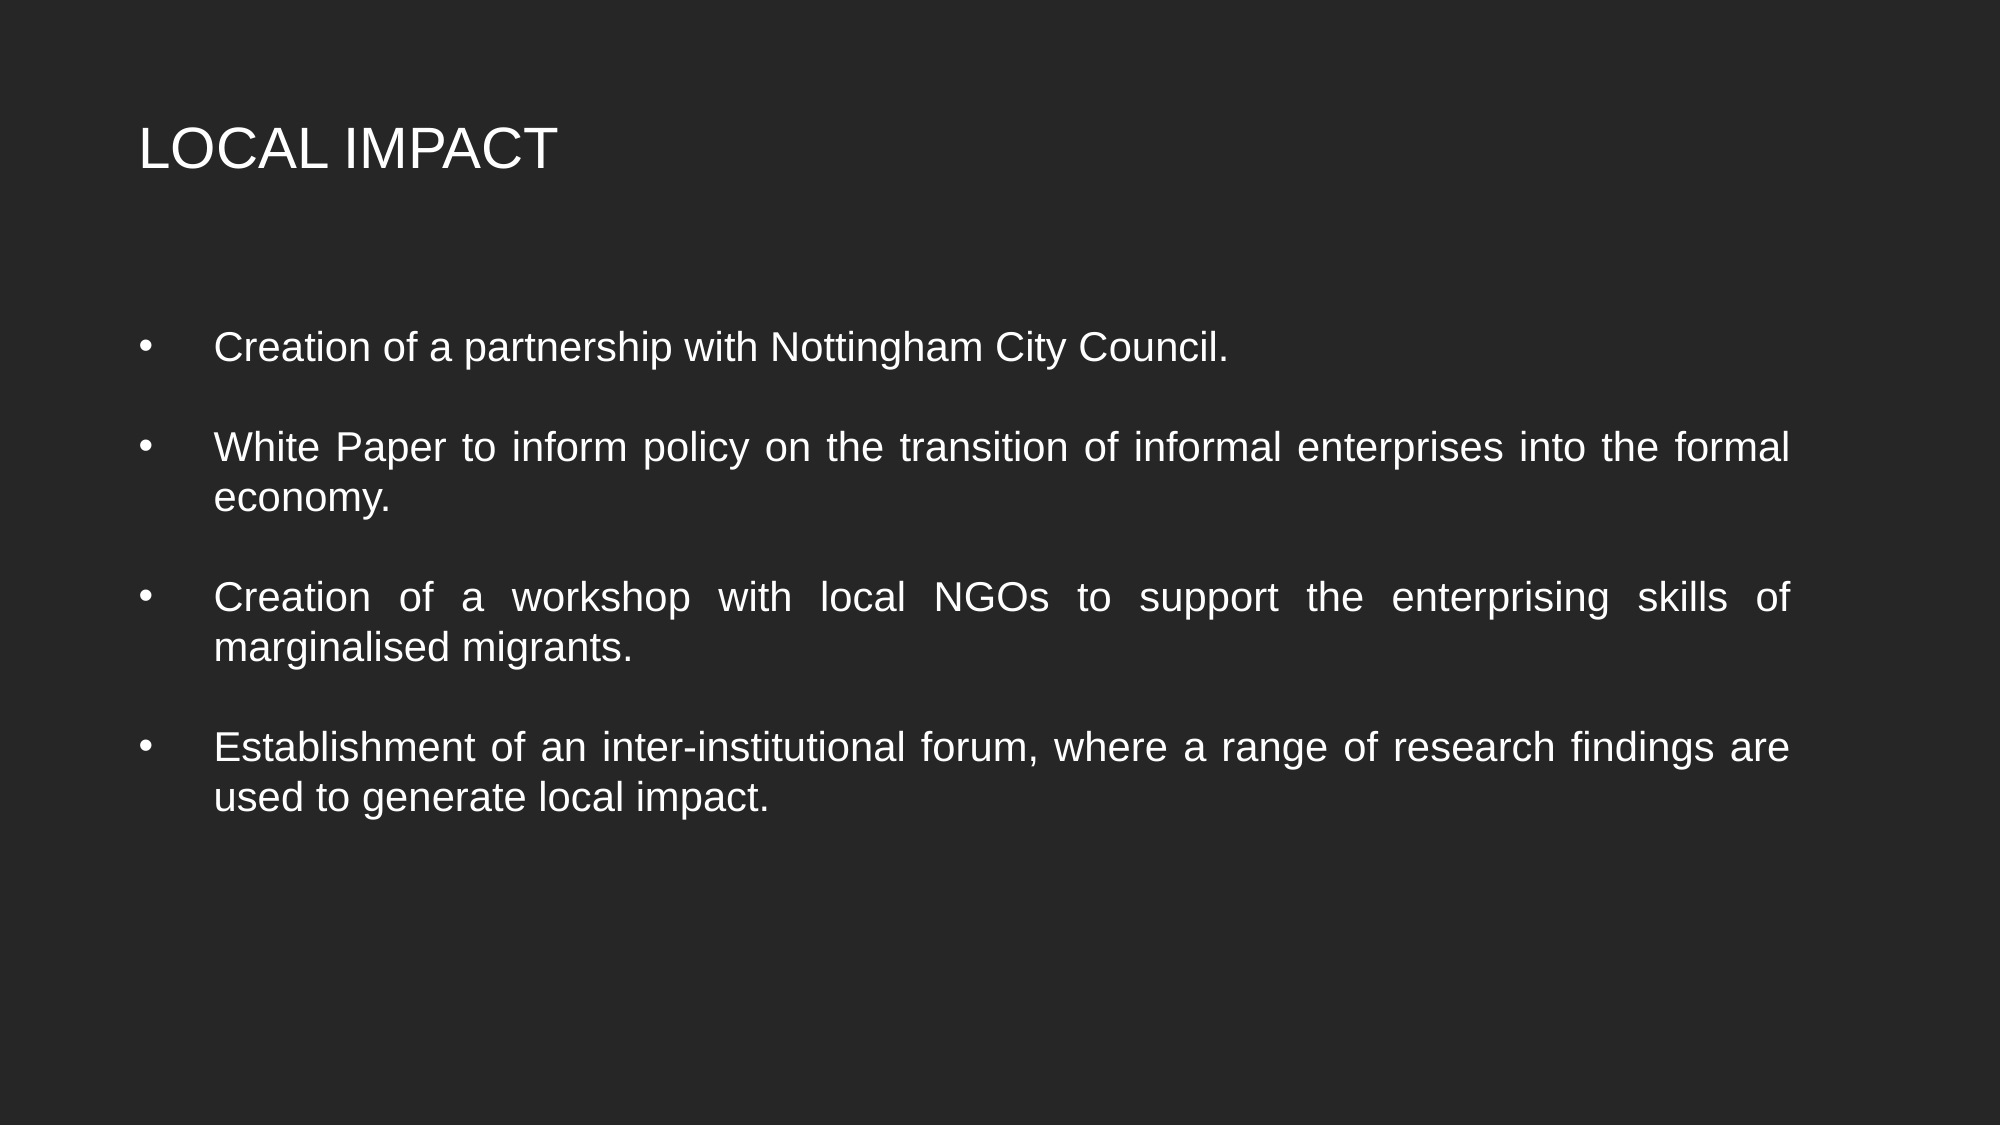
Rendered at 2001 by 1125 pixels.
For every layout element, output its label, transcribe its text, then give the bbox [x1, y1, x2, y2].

text_box LOCAL IMPACT Creation of a partnership with Nottingham City Council. White Paper to inform policy on the transition of informal enterprises into the formal economy. Creation of a workshop with local NGOs to support the enterprising skills of marginalised migrants. Establishment of an inter-institutional forum, where a range of research findings are used to generate local impact. [123, 102, 1807, 828]
